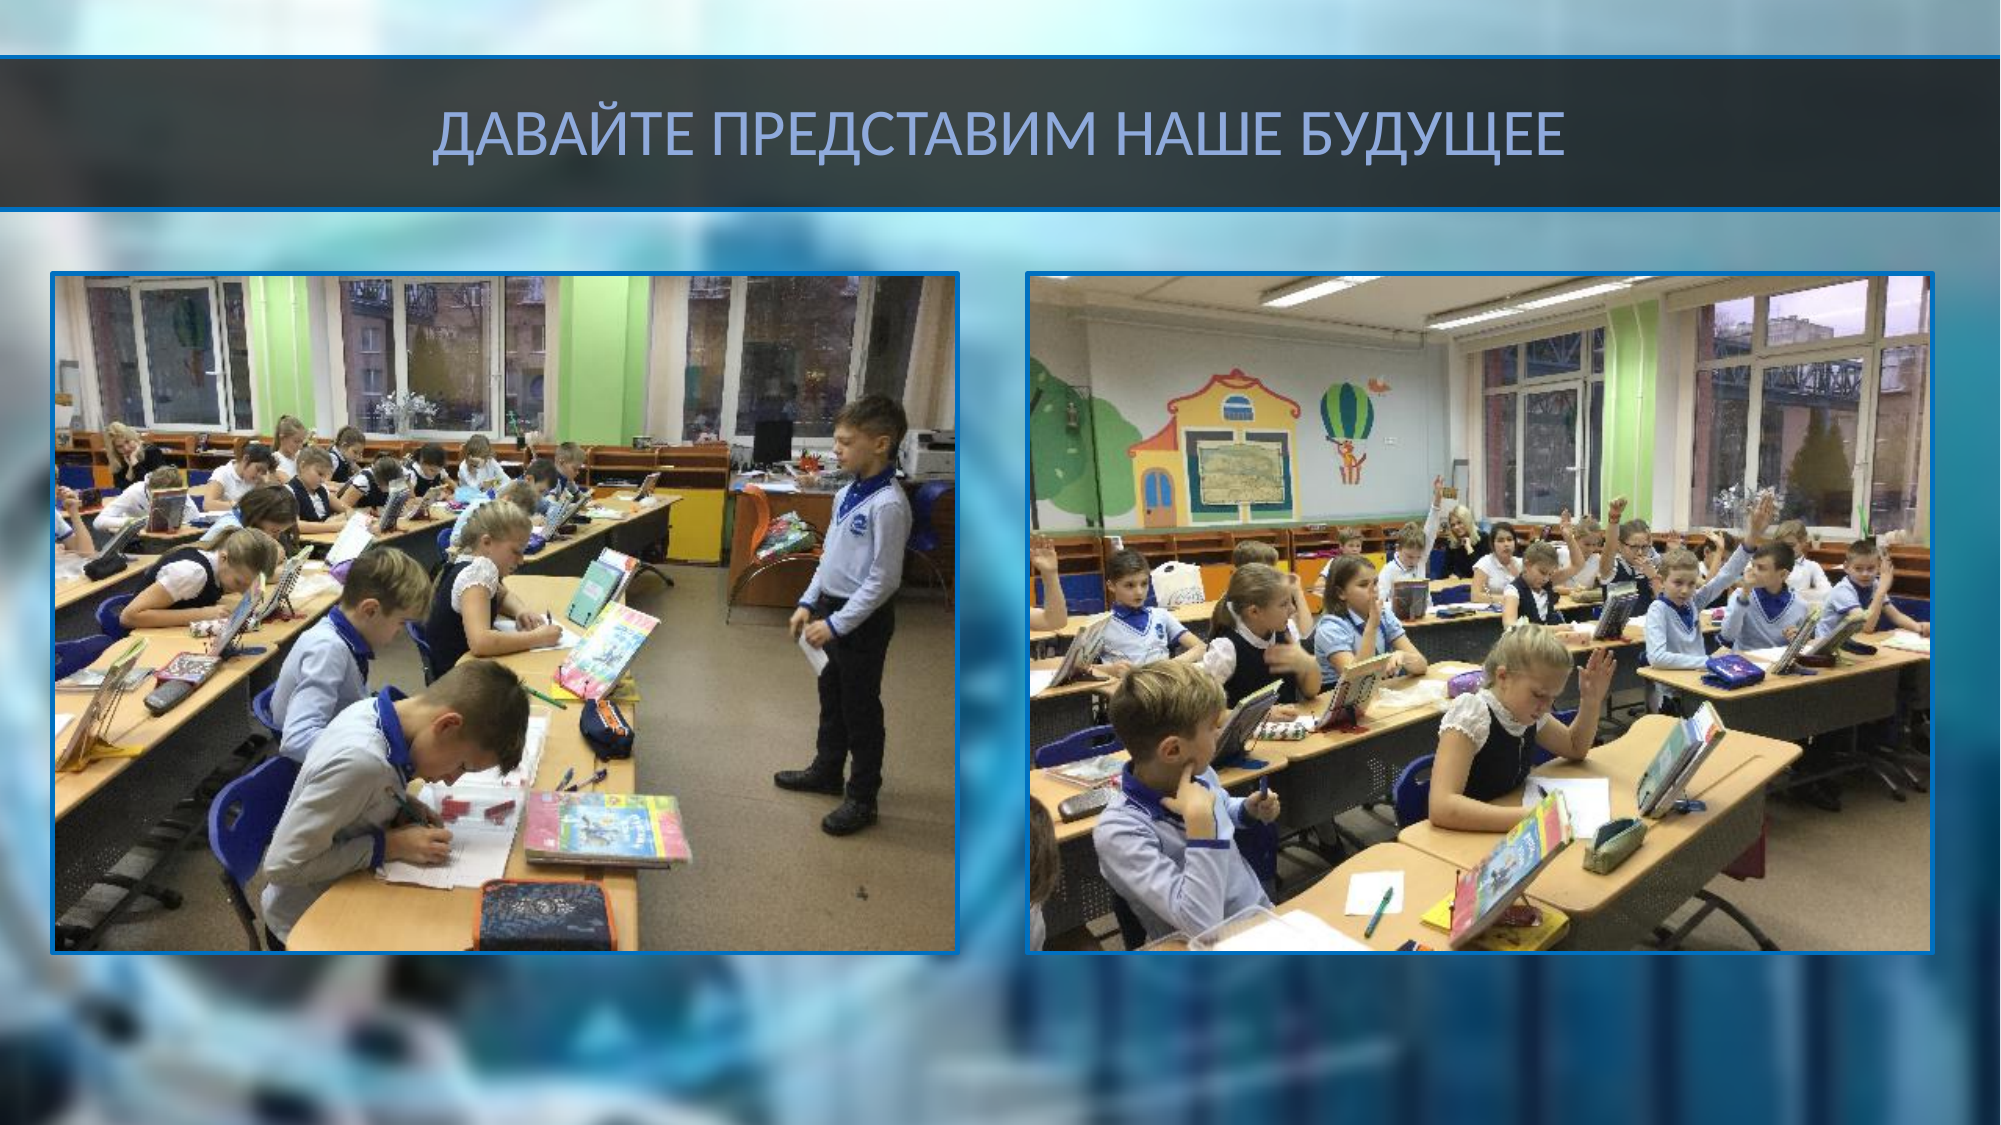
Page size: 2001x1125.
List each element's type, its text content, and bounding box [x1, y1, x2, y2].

title ДАВАЙТЕ ПРЕДСТАВИМ НАШЕ БУДУЩЕЕ [0, 57, 2000, 210]
picture [0, 0, 2001, 1125]
picture [1993, 829, 2001, 855]
